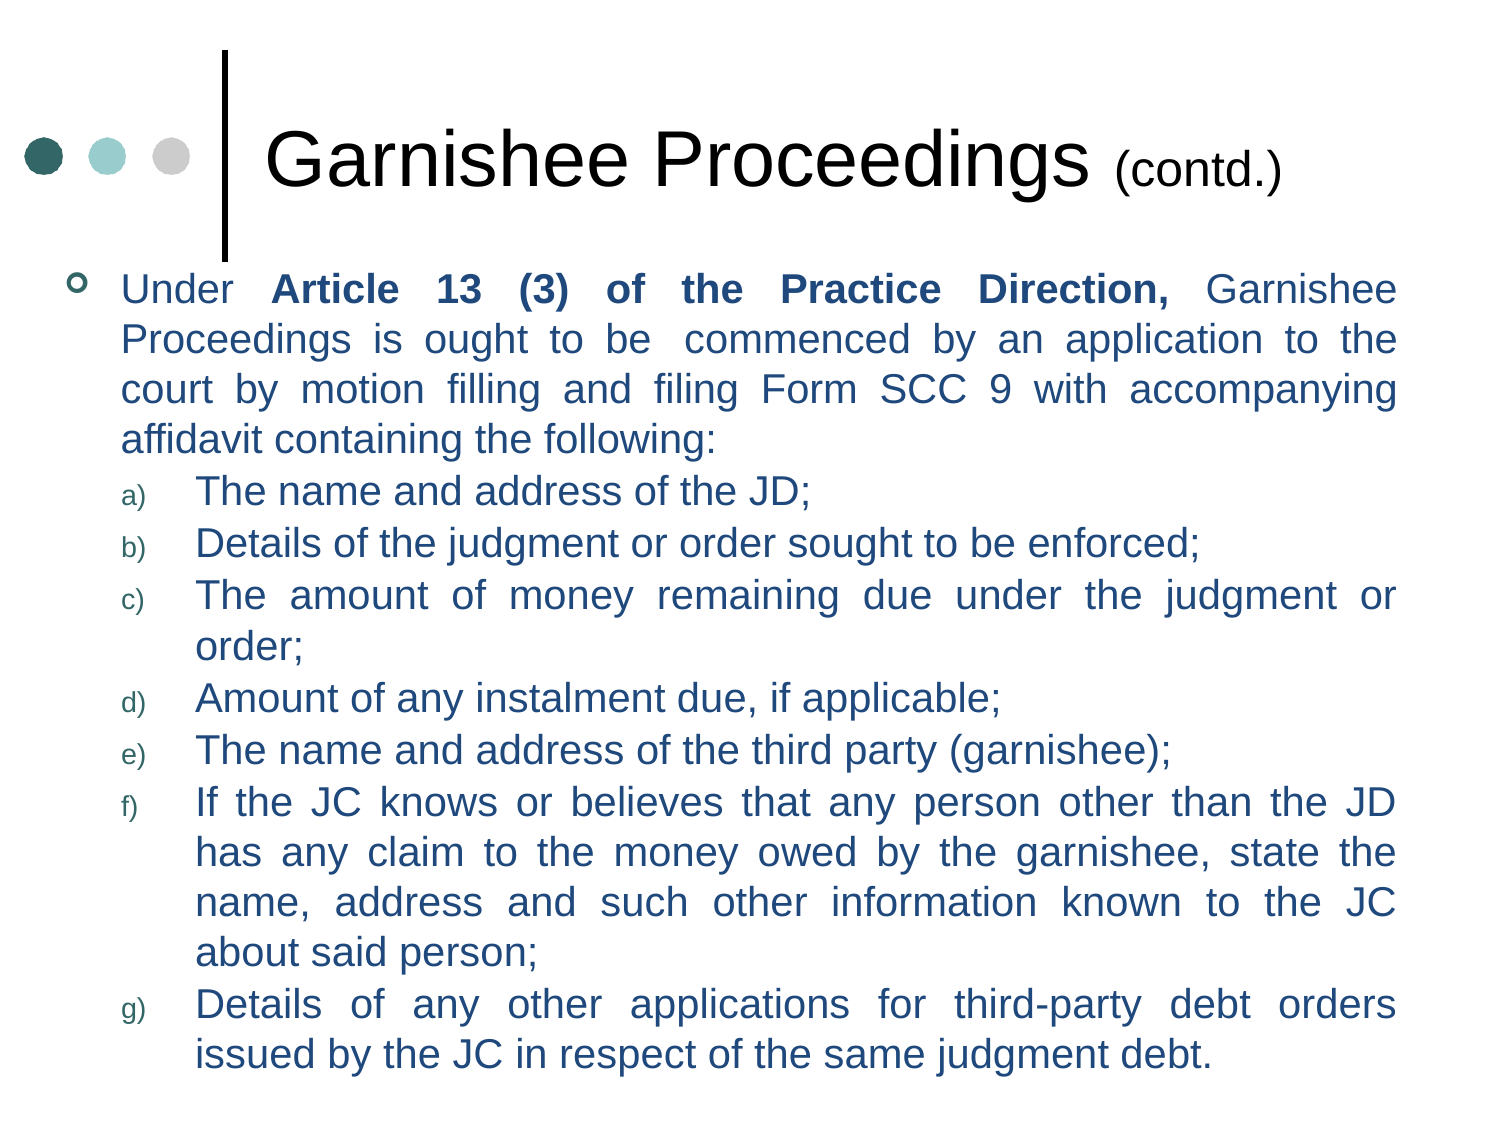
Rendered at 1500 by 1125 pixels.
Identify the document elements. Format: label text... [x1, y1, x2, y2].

picture [152, 137, 190, 175]
title Garnishee Proceedings (contd.) [262, 104, 1286, 259]
picture [88, 137, 126, 175]
text_box Under Article 13 (3) of the Practice Direction, Garnishee Proceedings is ought to be commenced by an application to the court by motion filling and filing Form SCC 9 with accompanying affidavit containing the following: The name and address of the JD; Details of the judgment or order sought to be enforced; The amount of money remaining due under the judgment or order; Amount of any instalment due, if applicable; The name and address of the third party (garnishee); If the JC knows or believes that any person other than the JD has any claim to the money owed by the garnishee, state the name, address and such other information known to the JC about said person; Details of any other applications for third-party debt orders issued by the JC in respect of the same judgment debt. [62, 259, 1399, 1077]
picture [24, 137, 63, 175]
